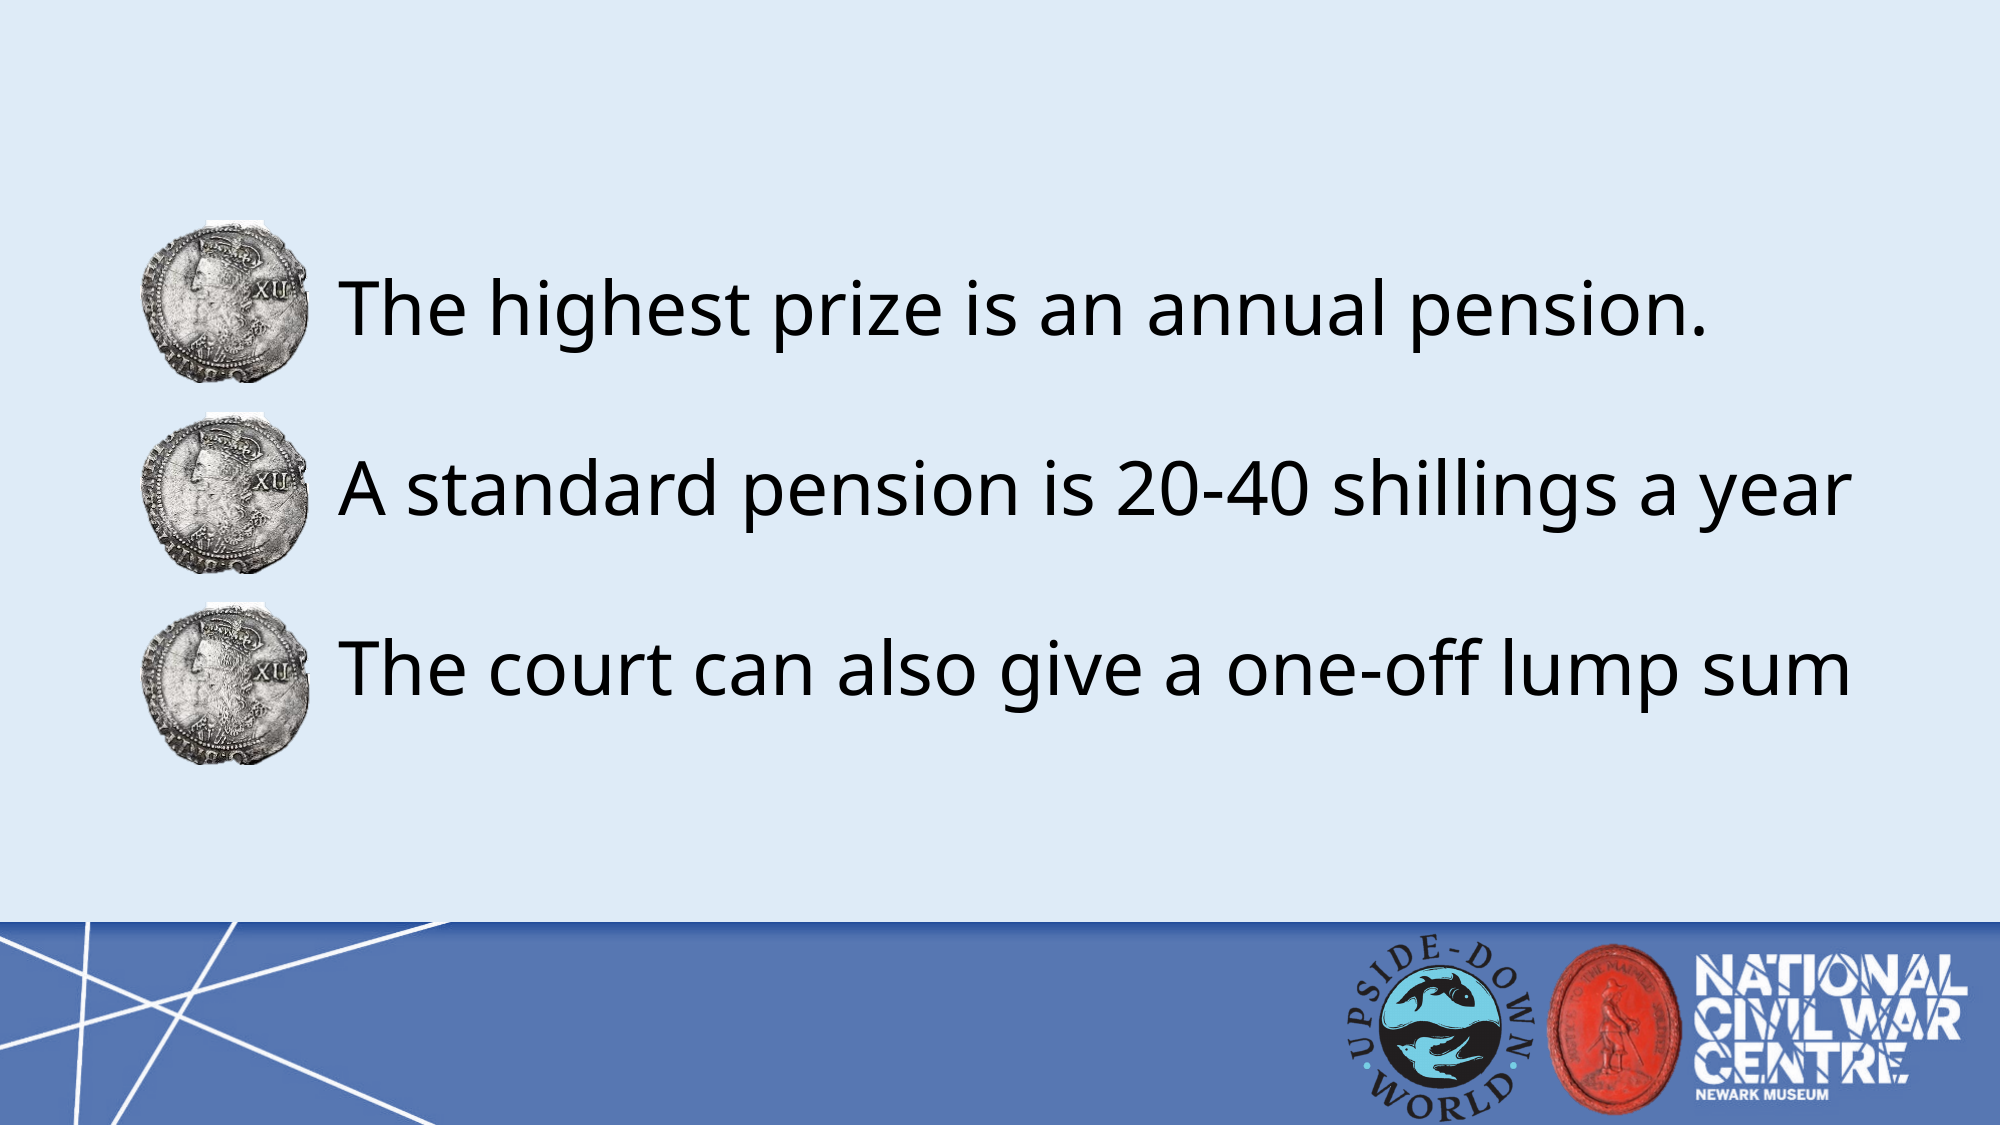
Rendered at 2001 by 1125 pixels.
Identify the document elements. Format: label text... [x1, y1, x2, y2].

text_box The highest prize is an annual pension. A standard pension is 20-40 shillings a year The court can also give a one-off lump sum [323, 252, 2000, 778]
picture [140, 220, 309, 388]
picture [140, 411, 309, 579]
picture [0, 922, 2000, 1125]
picture [140, 602, 310, 770]
